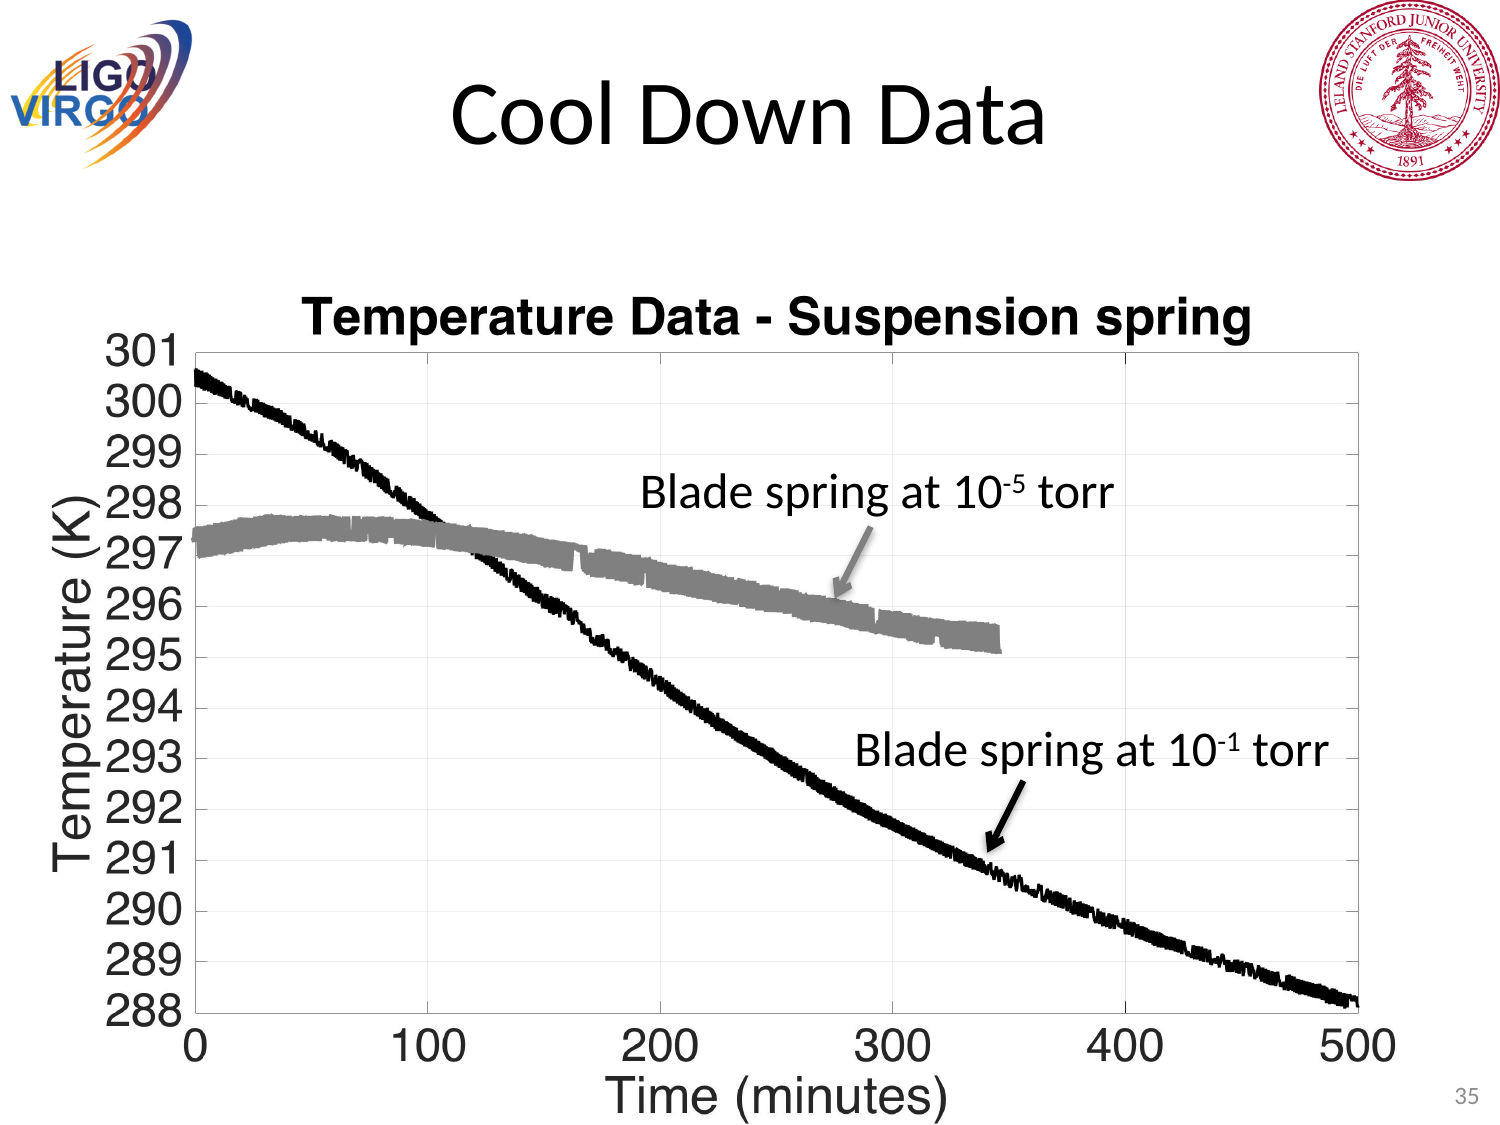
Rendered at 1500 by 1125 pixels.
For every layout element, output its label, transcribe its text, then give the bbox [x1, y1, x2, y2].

picture [0, 0, 213, 181]
text_box Cool Down Data [74, 45, 1425, 233]
picture [0, 286, 1500, 1125]
picture [1319, 0, 1500, 181]
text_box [987, 780, 1024, 853]
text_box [834, 526, 872, 599]
